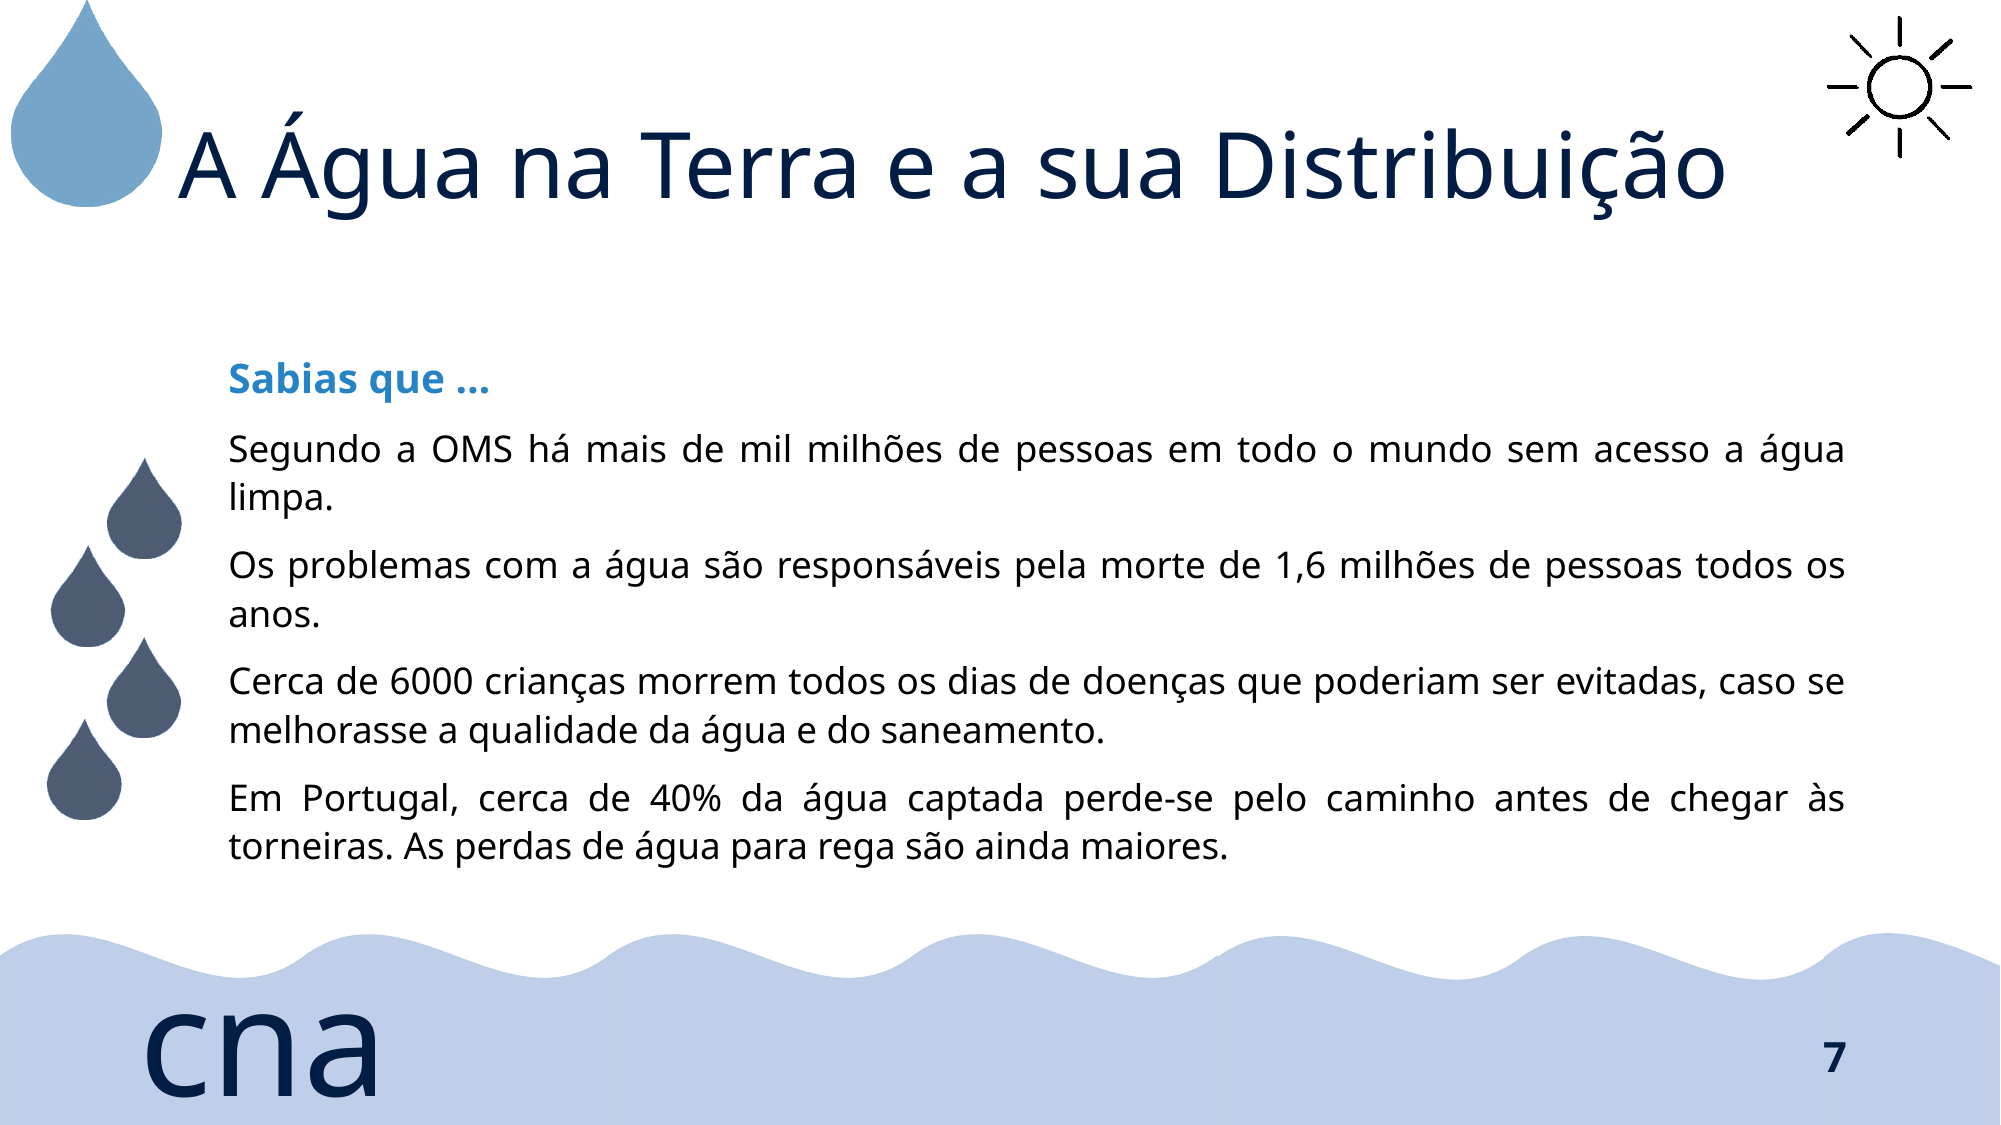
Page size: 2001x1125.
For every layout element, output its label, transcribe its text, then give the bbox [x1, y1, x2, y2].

picture [1824, 9, 1982, 164]
picture [42, 458, 182, 820]
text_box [0, 934, 2000, 1125]
picture [0, 0, 164, 207]
title A Água na Terra e a sua Distribuição [164, 59, 1863, 278]
list Sabias que … Segundo a OMS há mais de mil milhões de pessoas em todo o mundo sem acesso a água limpa. Os problemas com a água são responsáveis pela morte de 1,6 milhões de pessoas todos os anos. Cerca de 6000 crianças morrem todos os dias de doenças que poderiam ser evitadas, caso se melhorasse a qualidade da água e do saneamento. Em Portugal, cerca de 40% da água captada perde-se pelo caminho antes de chegar às torneiras. As perdas de água para rega são ainda maiores. [213, 282, 1863, 879]
